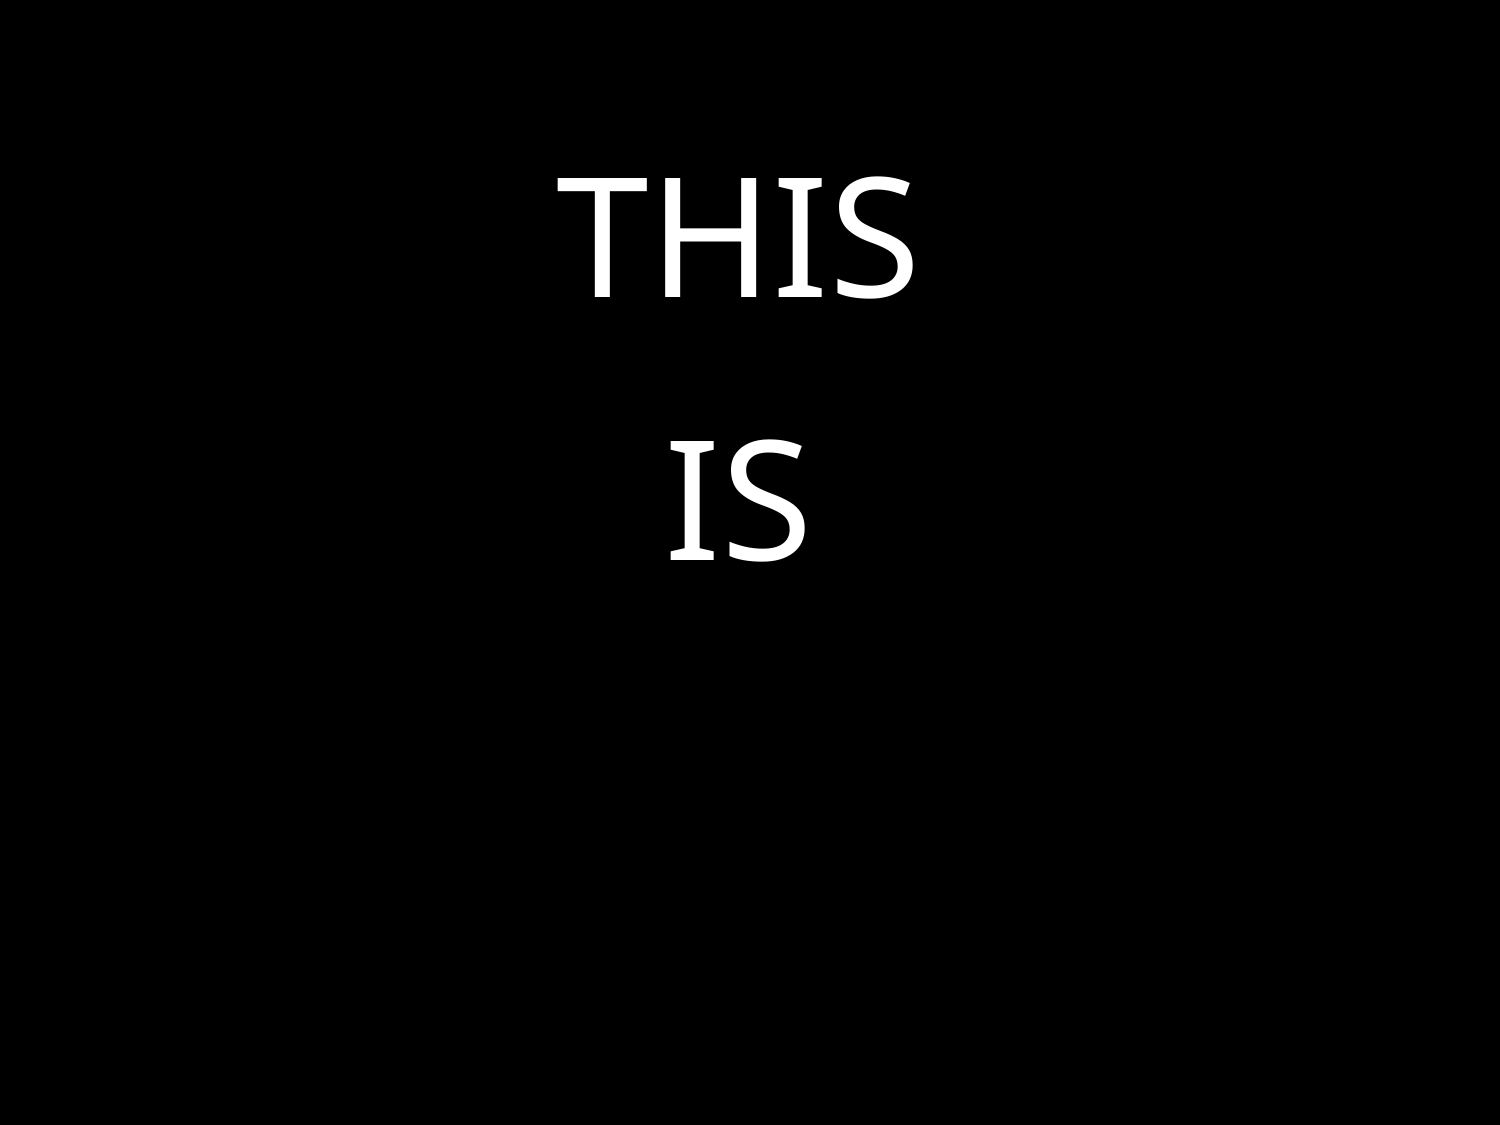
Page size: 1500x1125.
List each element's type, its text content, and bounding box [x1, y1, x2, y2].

text_box IS [112, 399, 1388, 588]
title THIS [112, 137, 1388, 326]
